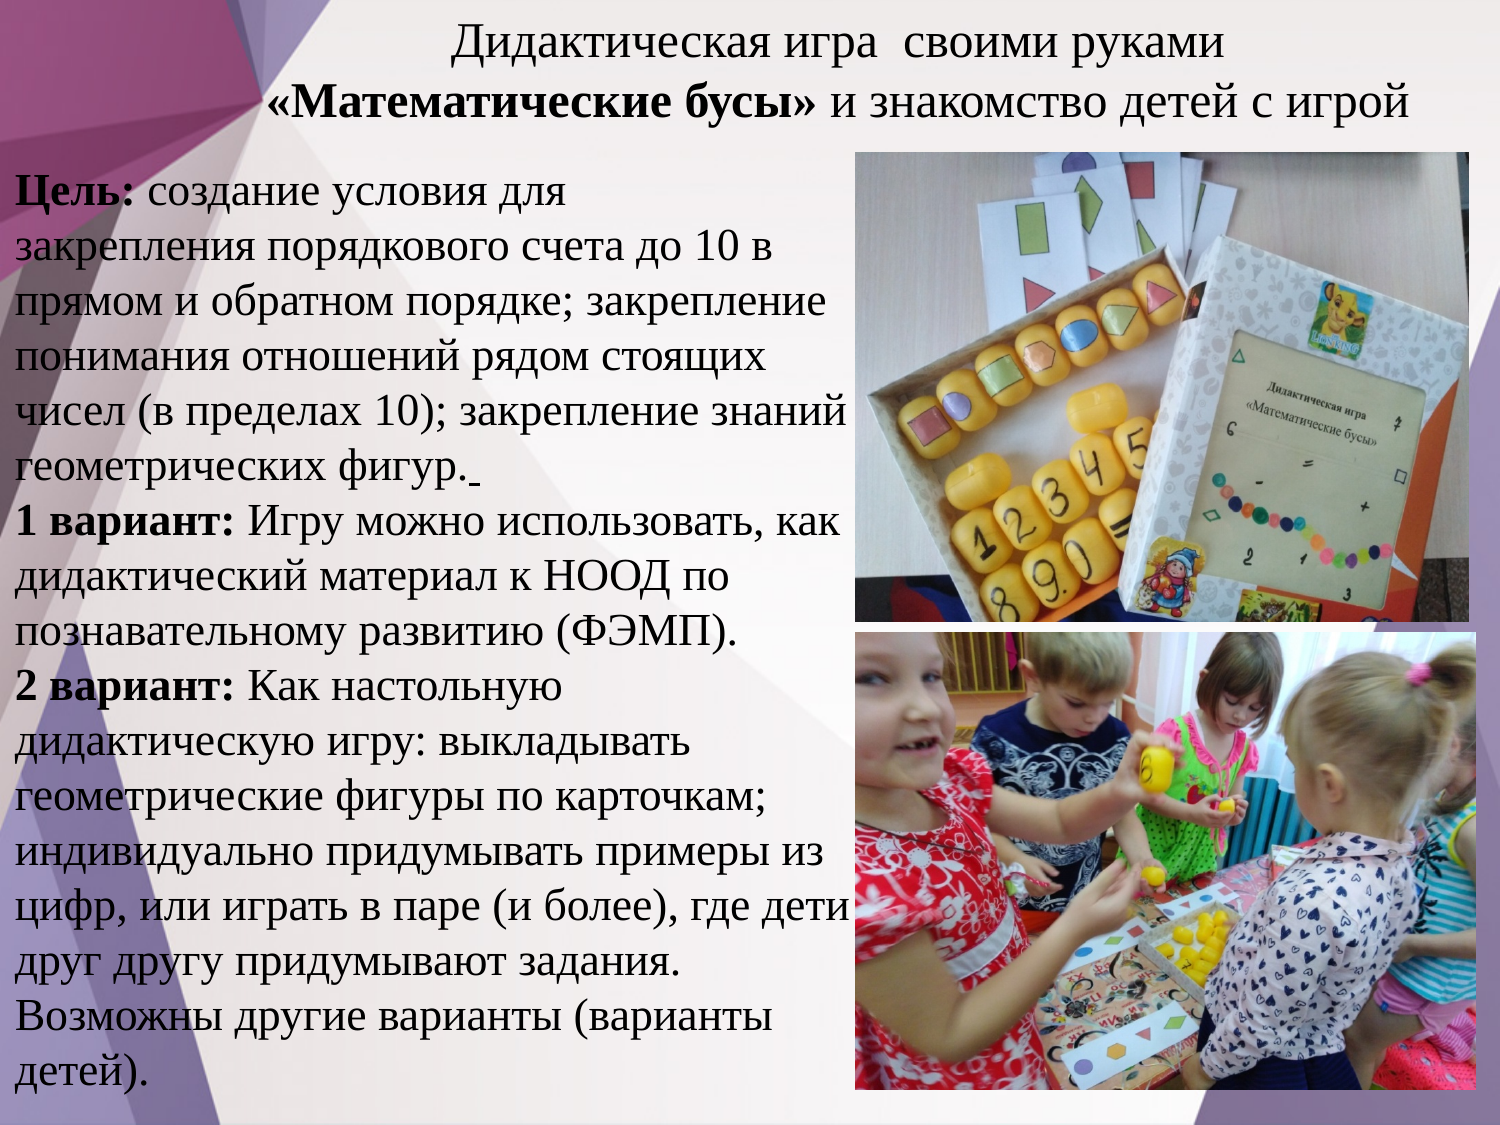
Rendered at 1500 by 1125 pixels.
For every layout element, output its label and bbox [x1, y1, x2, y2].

list [0, 0, 1500, 1125]
picture [855, 632, 1476, 1091]
picture [855, 152, 1469, 622]
